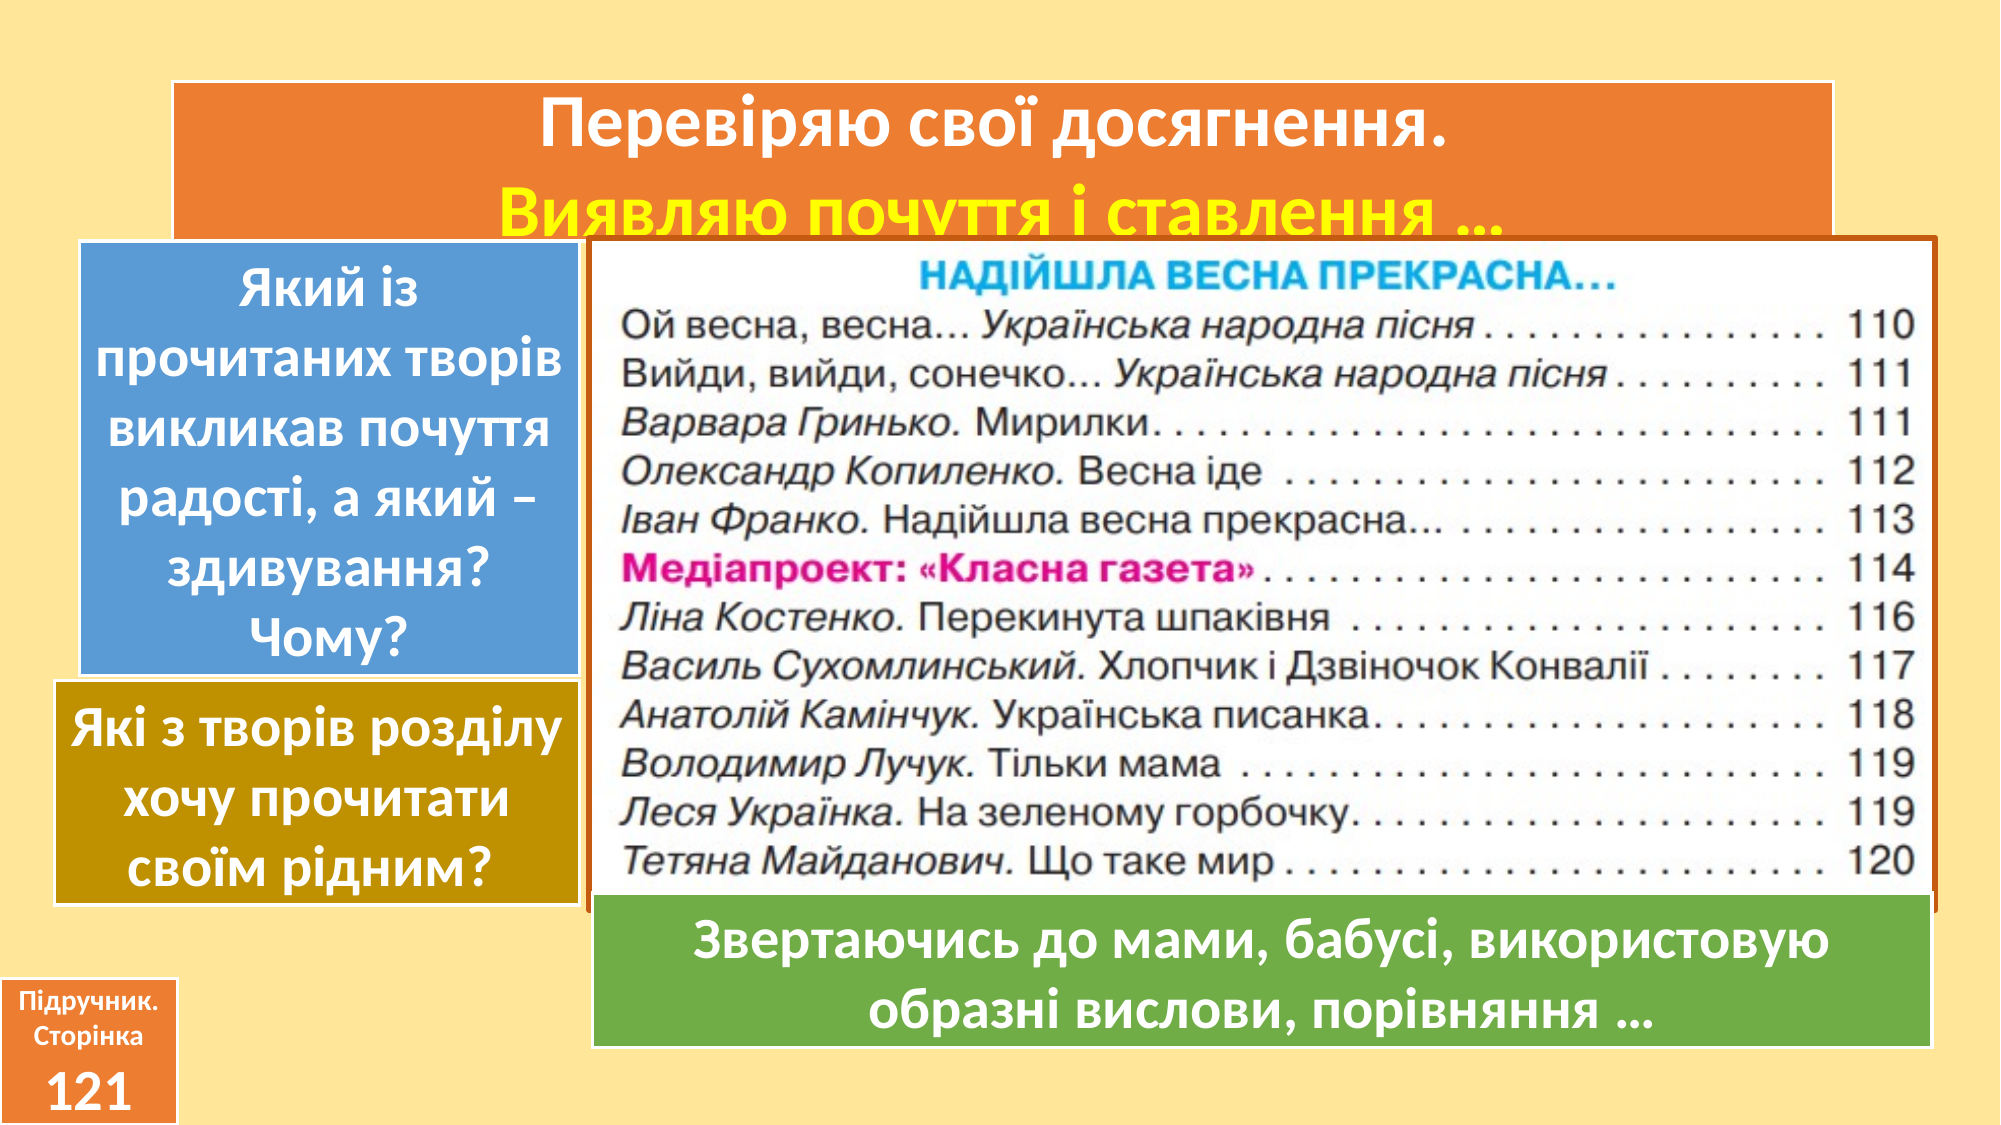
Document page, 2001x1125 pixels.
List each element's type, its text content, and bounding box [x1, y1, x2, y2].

text_box Підручник. Сторінка 121 [0, 977, 179, 1125]
text_box Звертаючись до мами, бабусі, використовую образні вислови, порівняння … [591, 891, 1934, 1049]
text_box Який із прочитаних творів викликав почуття радості, а який – здивування? Чому? [78, 239, 581, 677]
text_box Перевіряю свої досягнення. Виявляю почуття і ставлення … [171, 80, 1835, 243]
text_box Які з творів розділу хочу прочитати своїм рідним? [53, 679, 581, 907]
picture [592, 240, 1933, 907]
